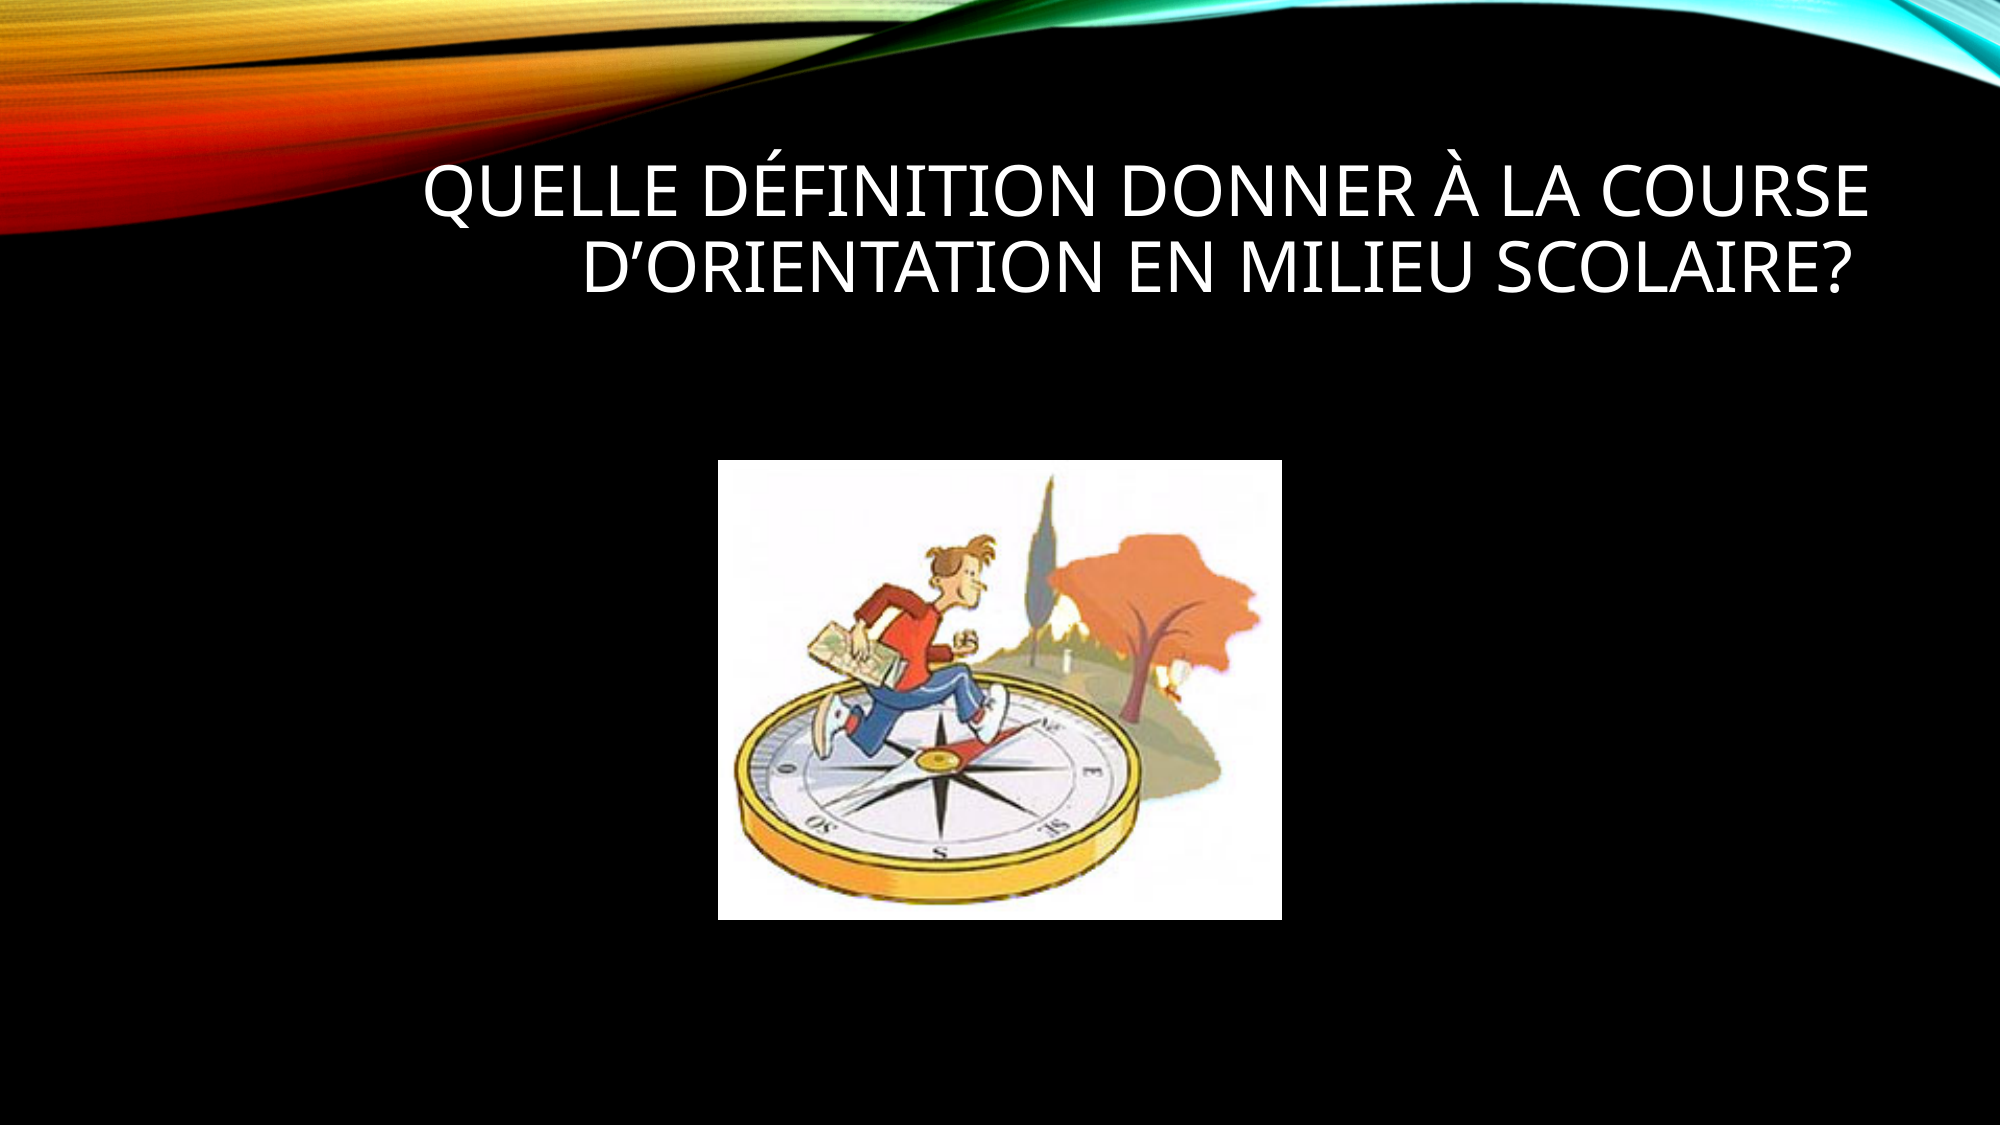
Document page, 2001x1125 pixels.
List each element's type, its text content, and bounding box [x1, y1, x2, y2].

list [718, 460, 1282, 920]
picture [0, 0, 2000, 237]
title QUElle définition donner à la Course d’orientation en milieu scolaire? [275, 125, 1888, 338]
